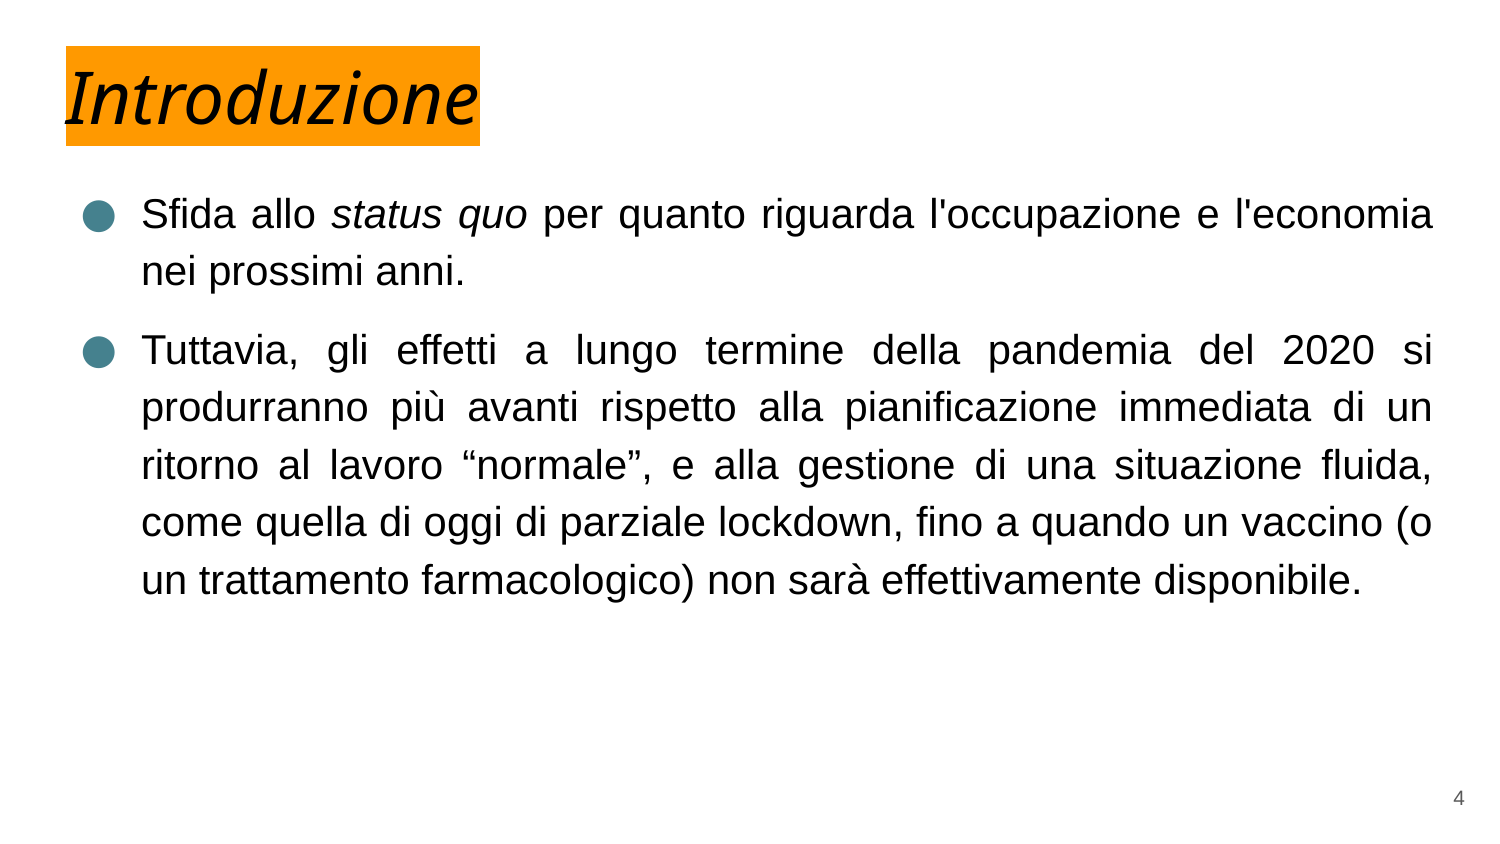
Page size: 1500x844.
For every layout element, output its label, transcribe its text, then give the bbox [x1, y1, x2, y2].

list Sfida allo status quo per quanto riguarda l'occupazione e l'economia nei prossimi anni. Tuttavia, gli effetti a lungo termine della pandemia del 2020 si produrranno più avanti rispetto alla pianificazione immediata di un ritorno al lavoro “normale”, e alla gestione di una situazione fluida, come quella di oggi di parziale lockdown, fino a quando un vaccino (o un trattamento farmacologico) non sarà effettivamente disponibile. [51, 164, 1449, 725]
slide_number 4 [1389, 764, 1480, 830]
title Introduzione [51, 23, 1449, 117]
